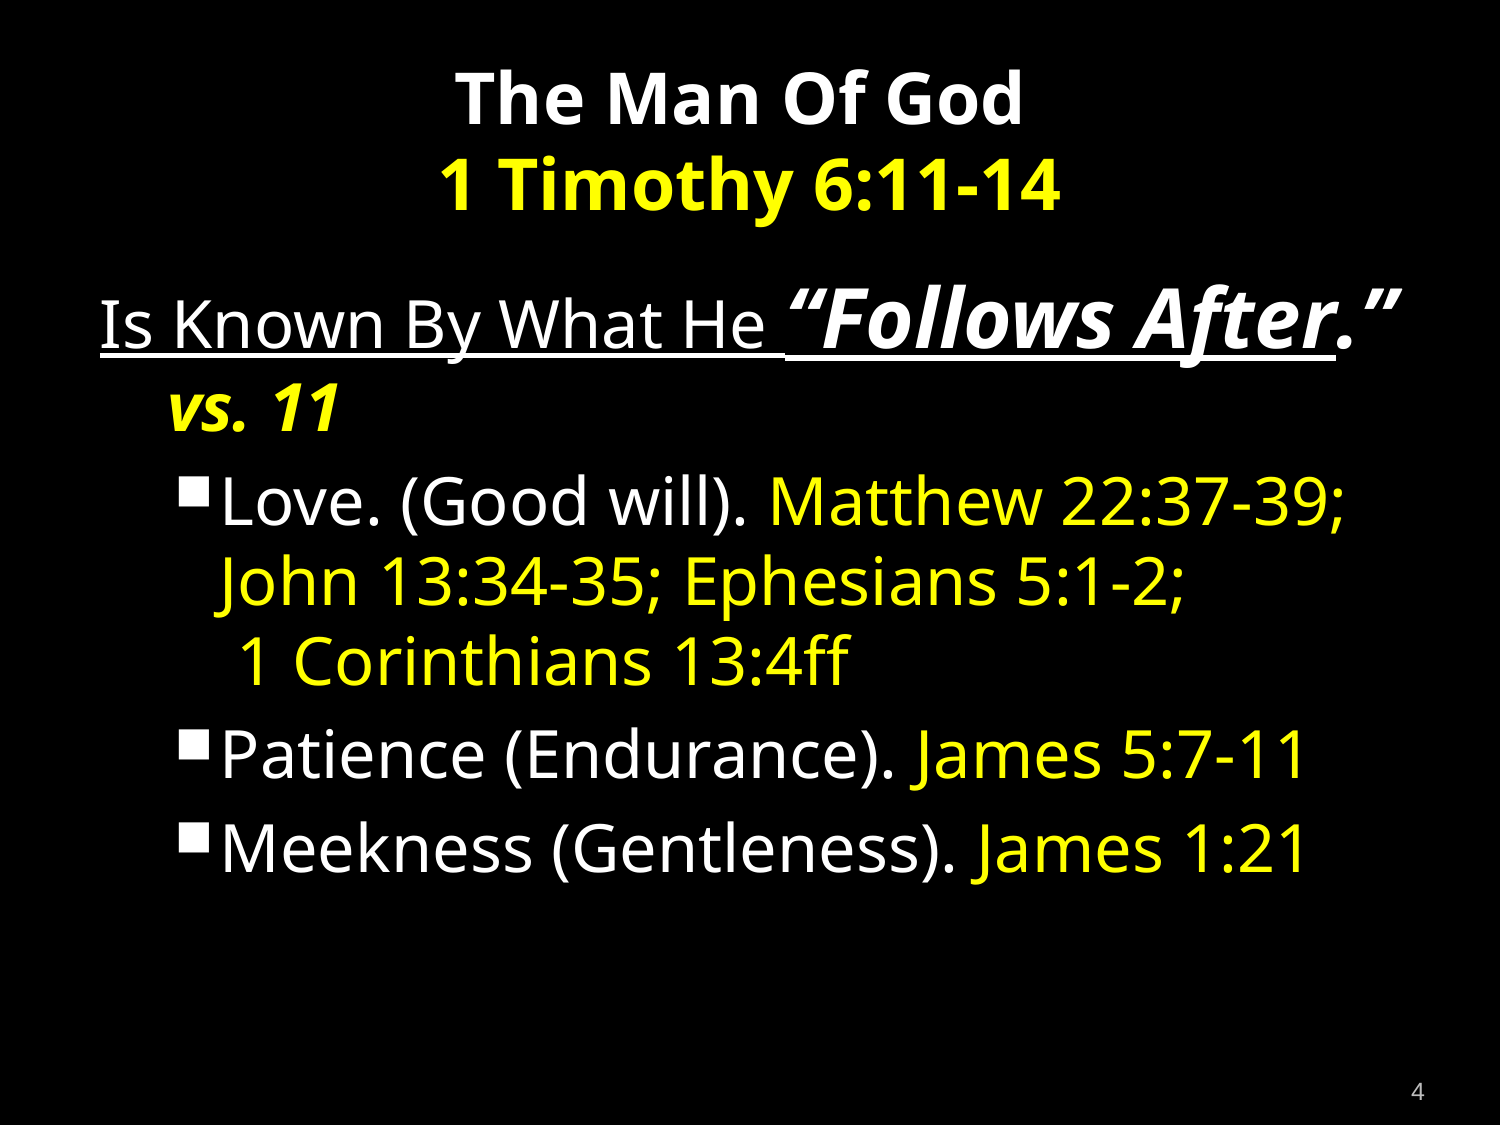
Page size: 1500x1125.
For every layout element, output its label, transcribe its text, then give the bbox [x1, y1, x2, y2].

slide_number 4 [1299, 1052, 1425, 1113]
title The Man Of God 1 Timothy 6:11-14 [75, 45, 1425, 233]
list Is Known By What He “Follows After.” vs. 11 Love. (Good will). Matthew 22:37-39; John 13:34-35; Ephesians 5:1-2; 1 Corinthians 13:4ff Patience (Endurance). James 5:7-11 Meekness (Gentleness). James 1:21 [62, 257, 1425, 1083]
